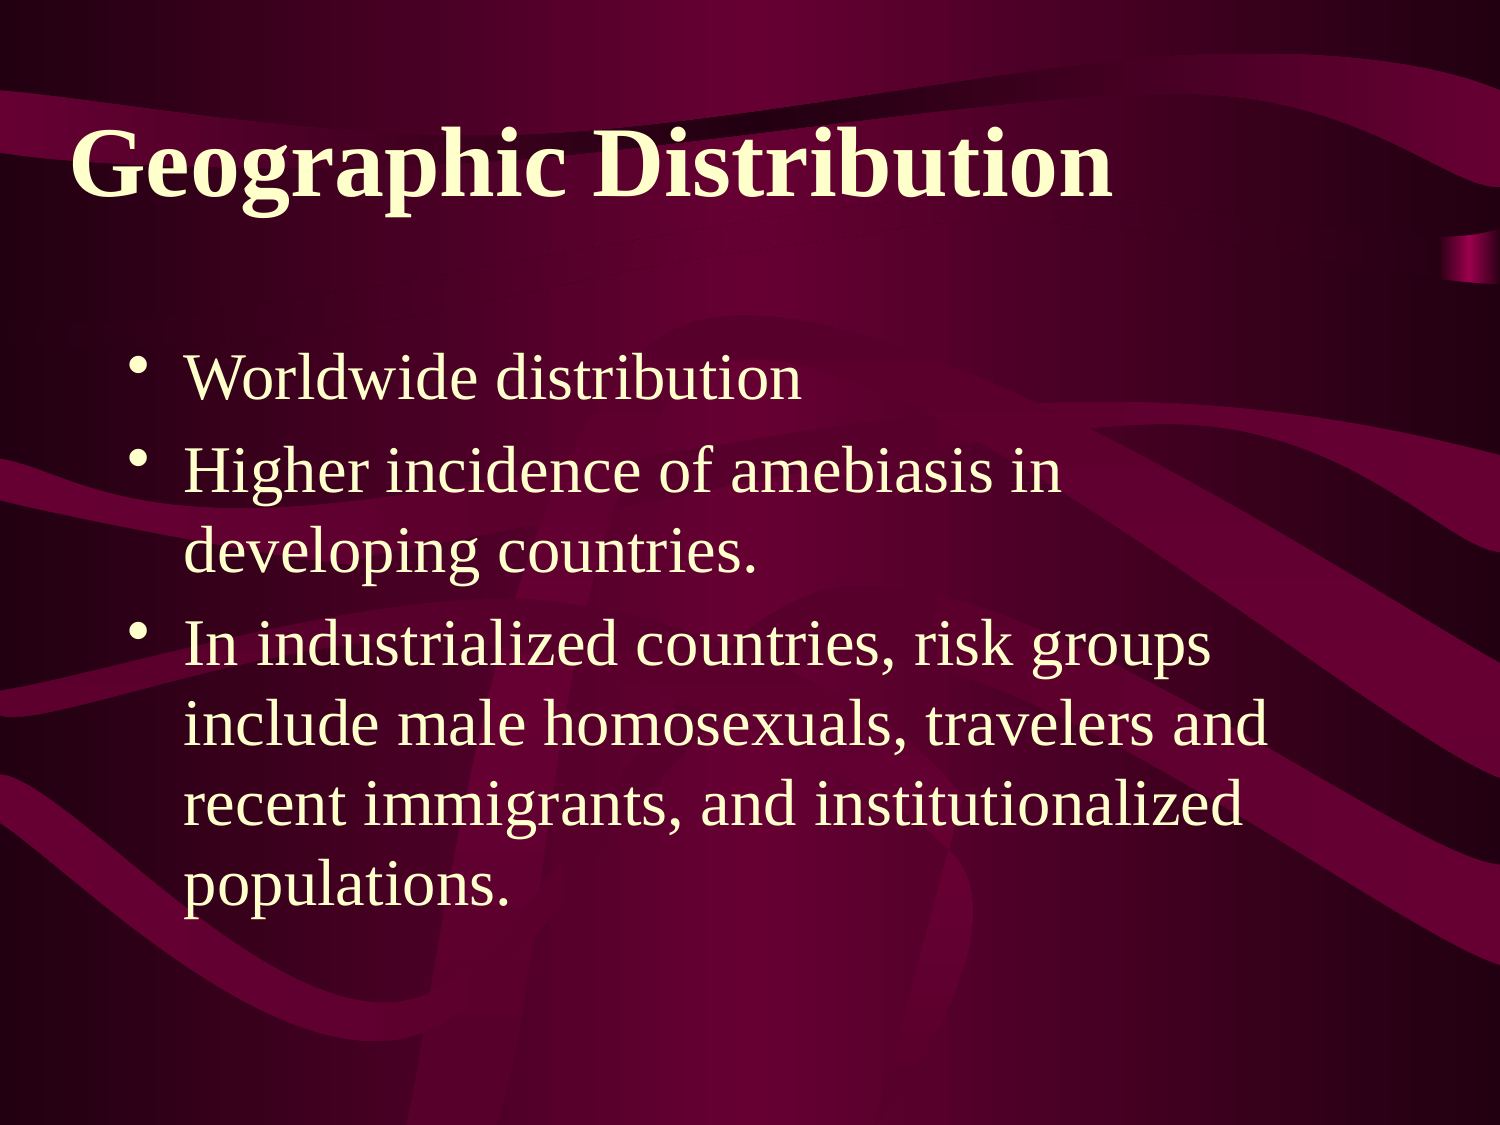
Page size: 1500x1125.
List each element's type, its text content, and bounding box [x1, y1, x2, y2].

title Geographic Distribution [53, 62, 1471, 250]
list Worldwide distribution Higher incidence of amebiasis in developing countries. In industrialized countries, risk groups include male homosexuals, travelers and recent immigrants, and institutionalized populations. [112, 324, 1388, 1000]
